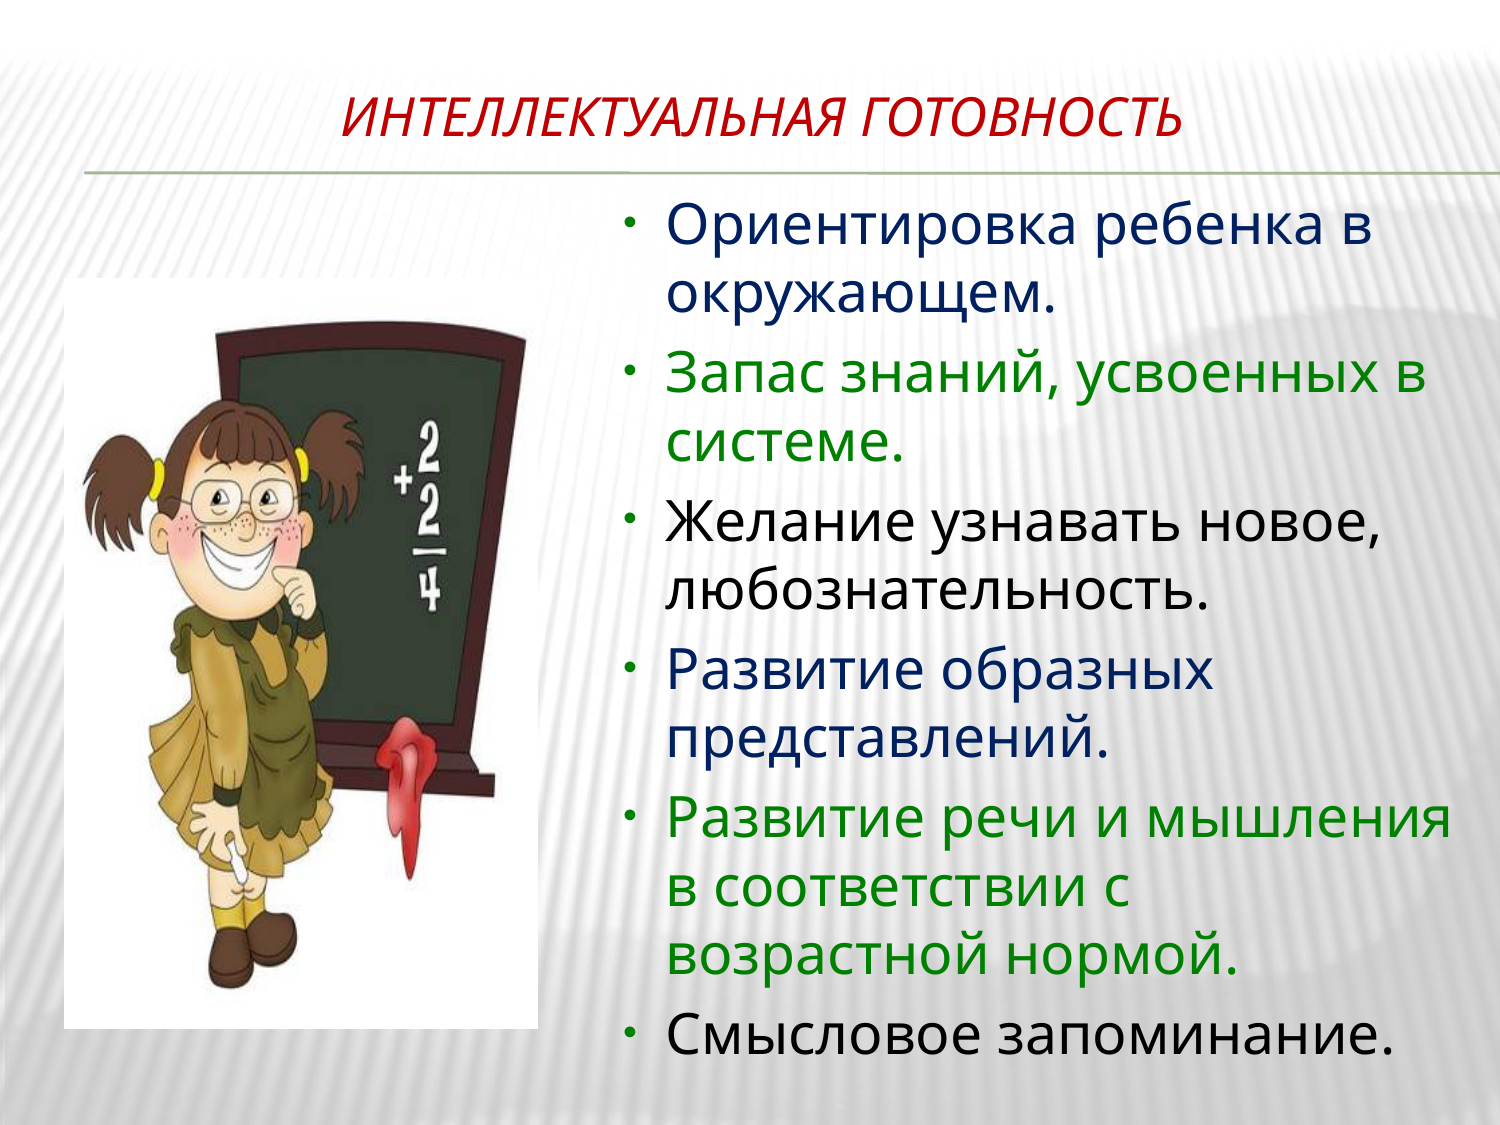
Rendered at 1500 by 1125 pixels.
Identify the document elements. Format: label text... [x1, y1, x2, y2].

list Ориентировка ребенка в окружающем. Запас знаний, усвоенных в системе. Желание узнавать новое, любознательность. Развитие образных представлений. Развитие речи и мышления в соответствии с возрастной нормой. Смысловое запоминание. [608, 90, 1475, 1083]
title Интеллектуальная готовность [50, 75, 1475, 213]
picture [64, 278, 538, 1030]
